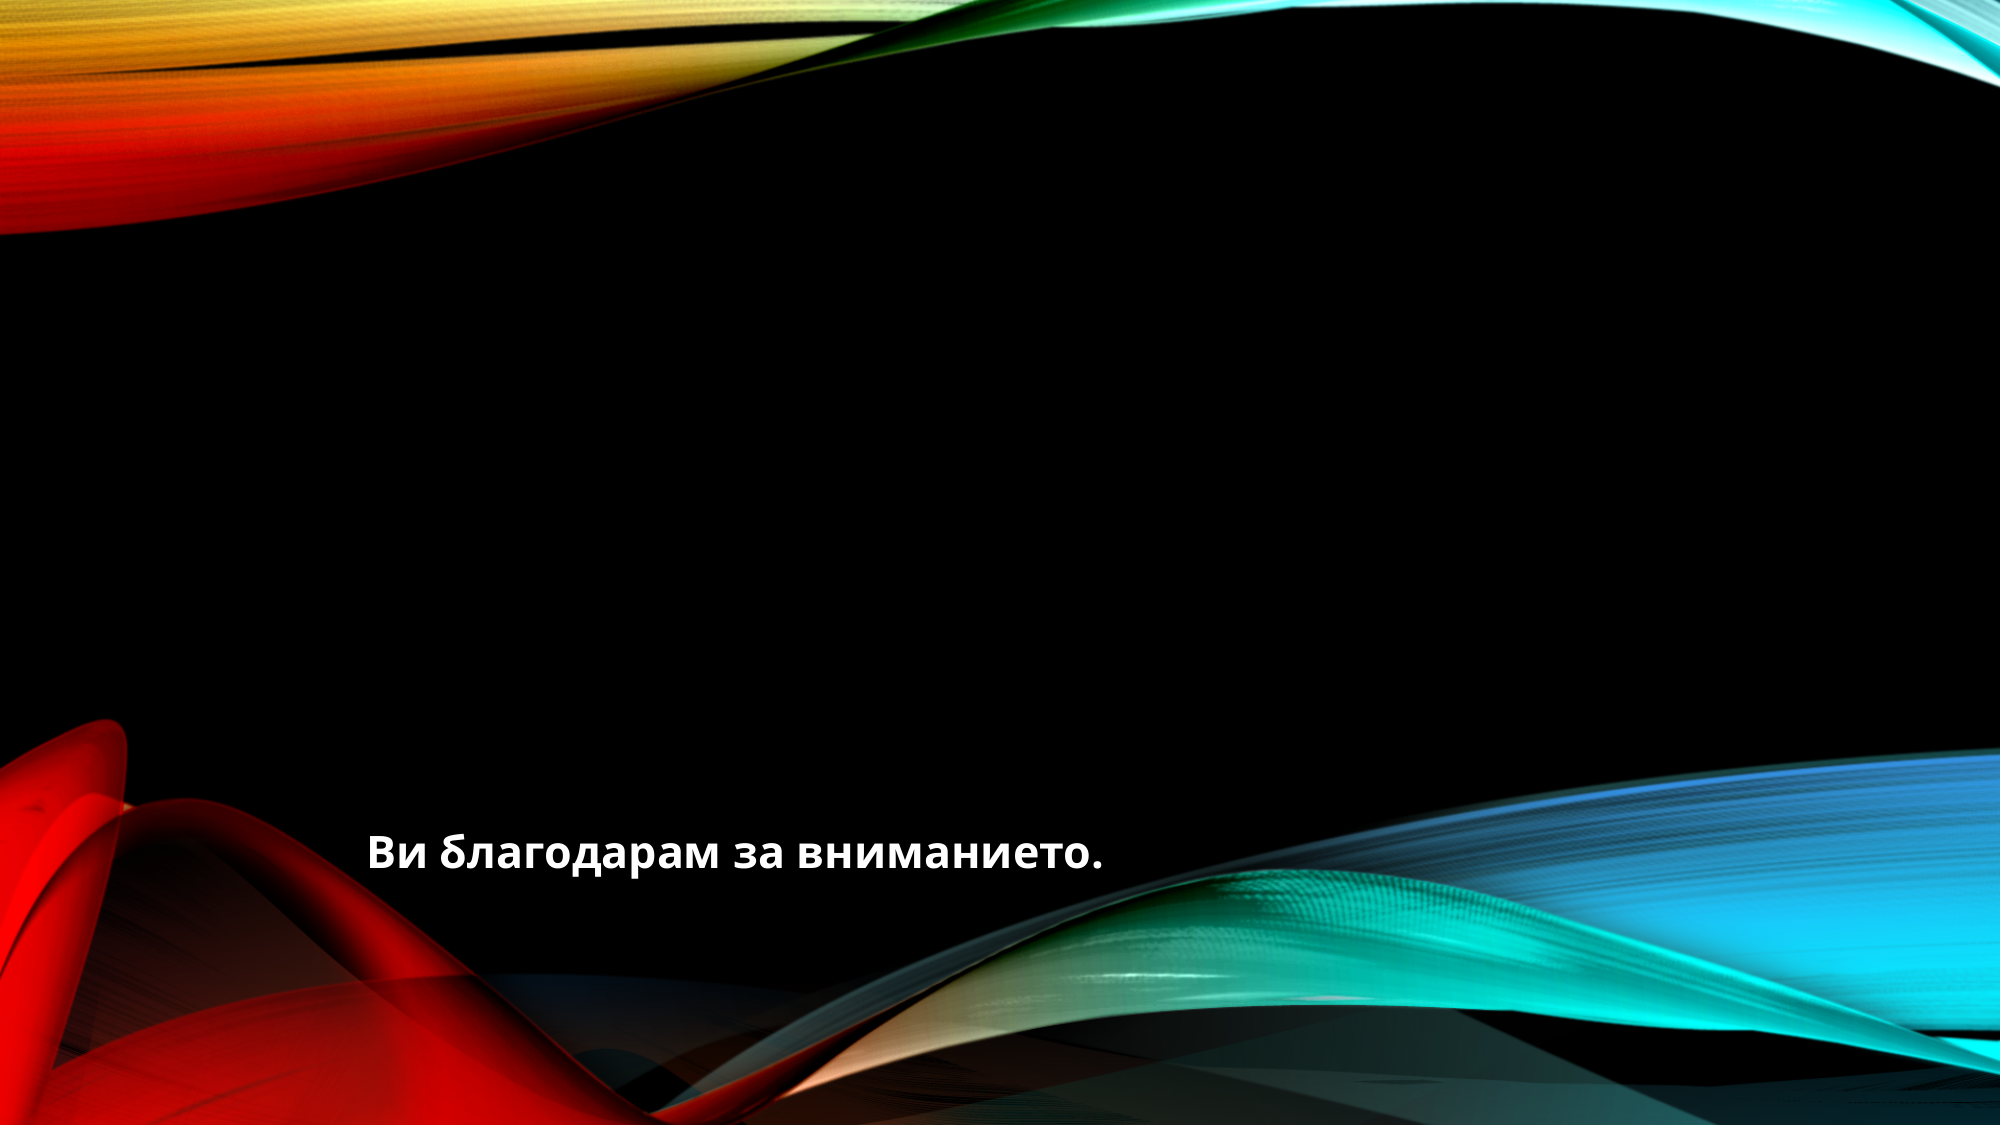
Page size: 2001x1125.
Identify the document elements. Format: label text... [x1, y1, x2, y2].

picture [0, 0, 2000, 237]
subtitle Ви благодарам за вниманието. [351, 822, 1124, 935]
picture [0, 717, 2000, 1125]
